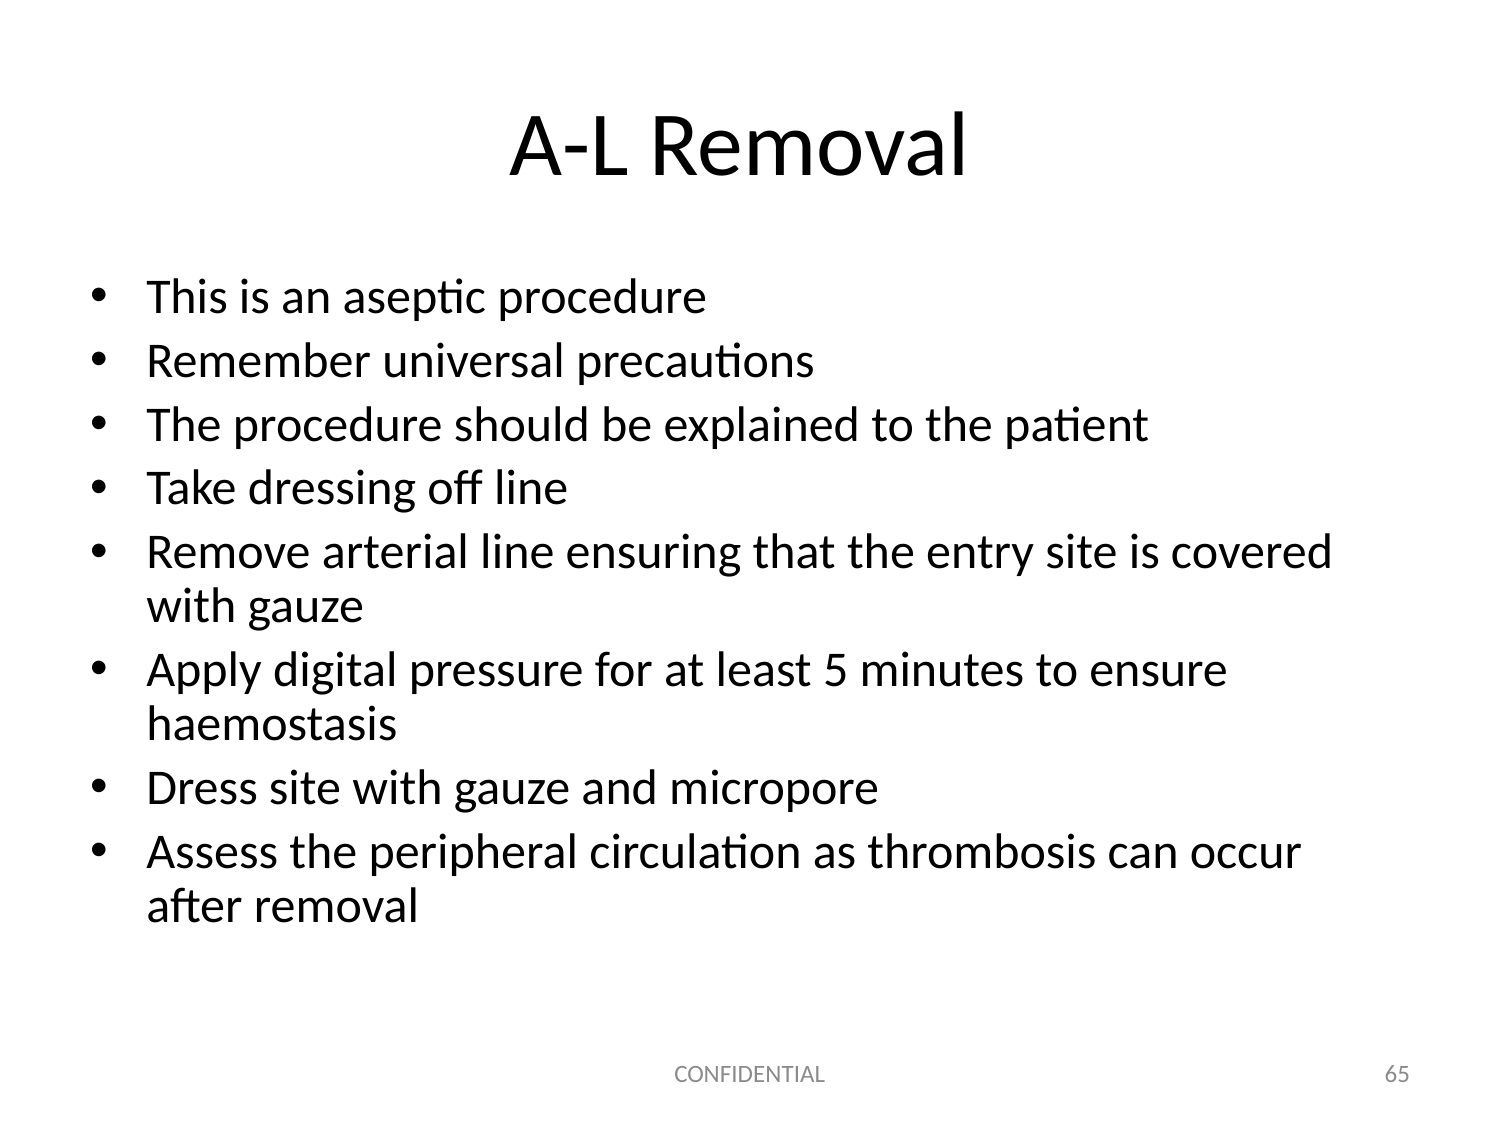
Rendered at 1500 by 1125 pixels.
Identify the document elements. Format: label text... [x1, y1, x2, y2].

footer CONFIDENTIAL [512, 1042, 988, 1103]
title A-L Removal [75, 45, 1425, 233]
list This is an aseptic procedure Remember universal precautions The procedure should be explained to the patient Take dressing off line Remove arterial line ensuring that the entry site is covered with gauze Apply digital pressure for at least 5 minutes to ensure haemostasis Dress site with gauze and micropore Assess the peripheral circulation as thrombosis can occur after removal [75, 262, 1425, 1005]
slide_number 65 [1074, 1042, 1425, 1103]
